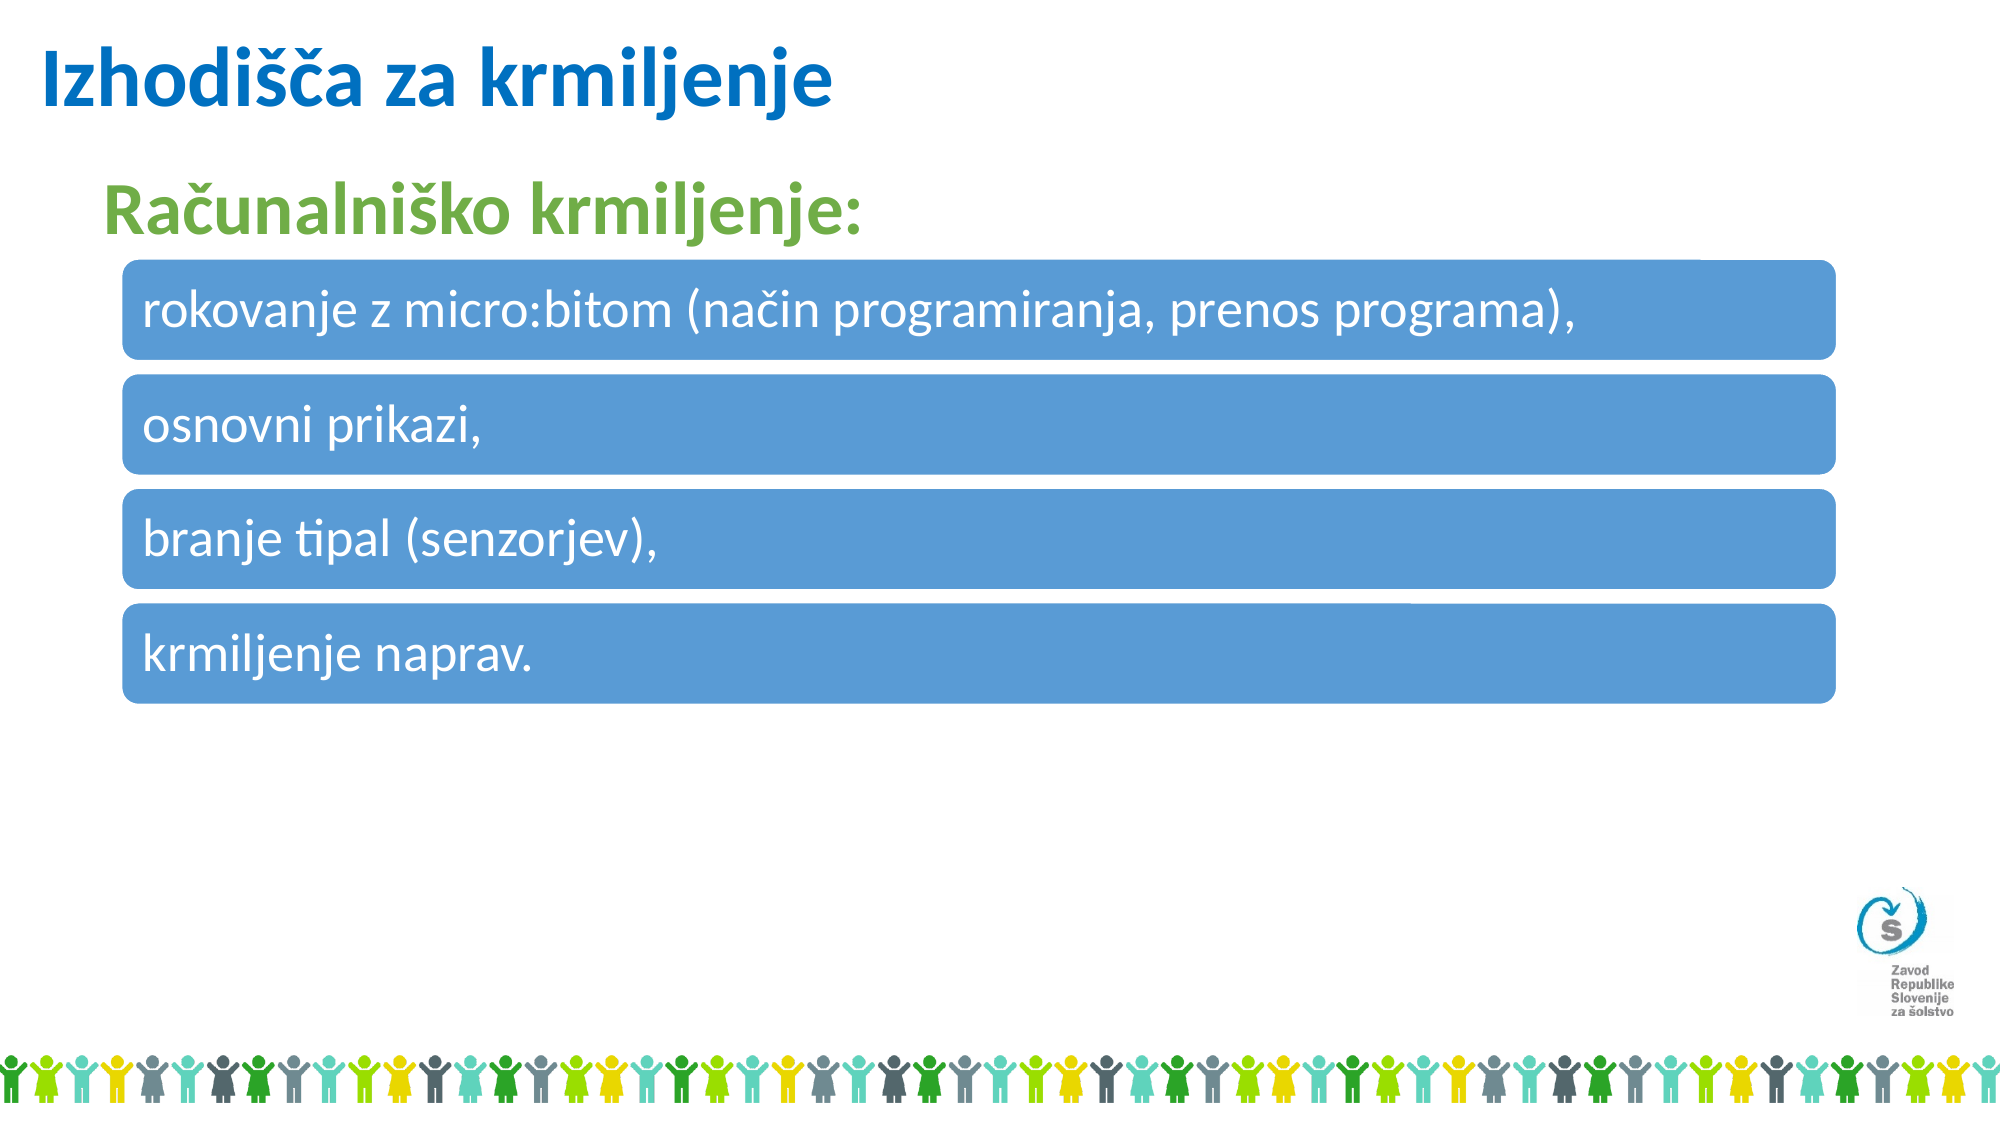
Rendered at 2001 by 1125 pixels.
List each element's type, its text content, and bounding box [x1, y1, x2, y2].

title Izhodišča za krmiljenje [25, 24, 1975, 133]
picture [665, 1055, 1335, 1103]
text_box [121, 258, 1838, 706]
picture [1336, 1055, 2000, 1103]
picture [0, 1055, 663, 1103]
text_box Računalniško krmiljenje: [88, 152, 1896, 258]
picture [1857, 887, 1954, 1016]
